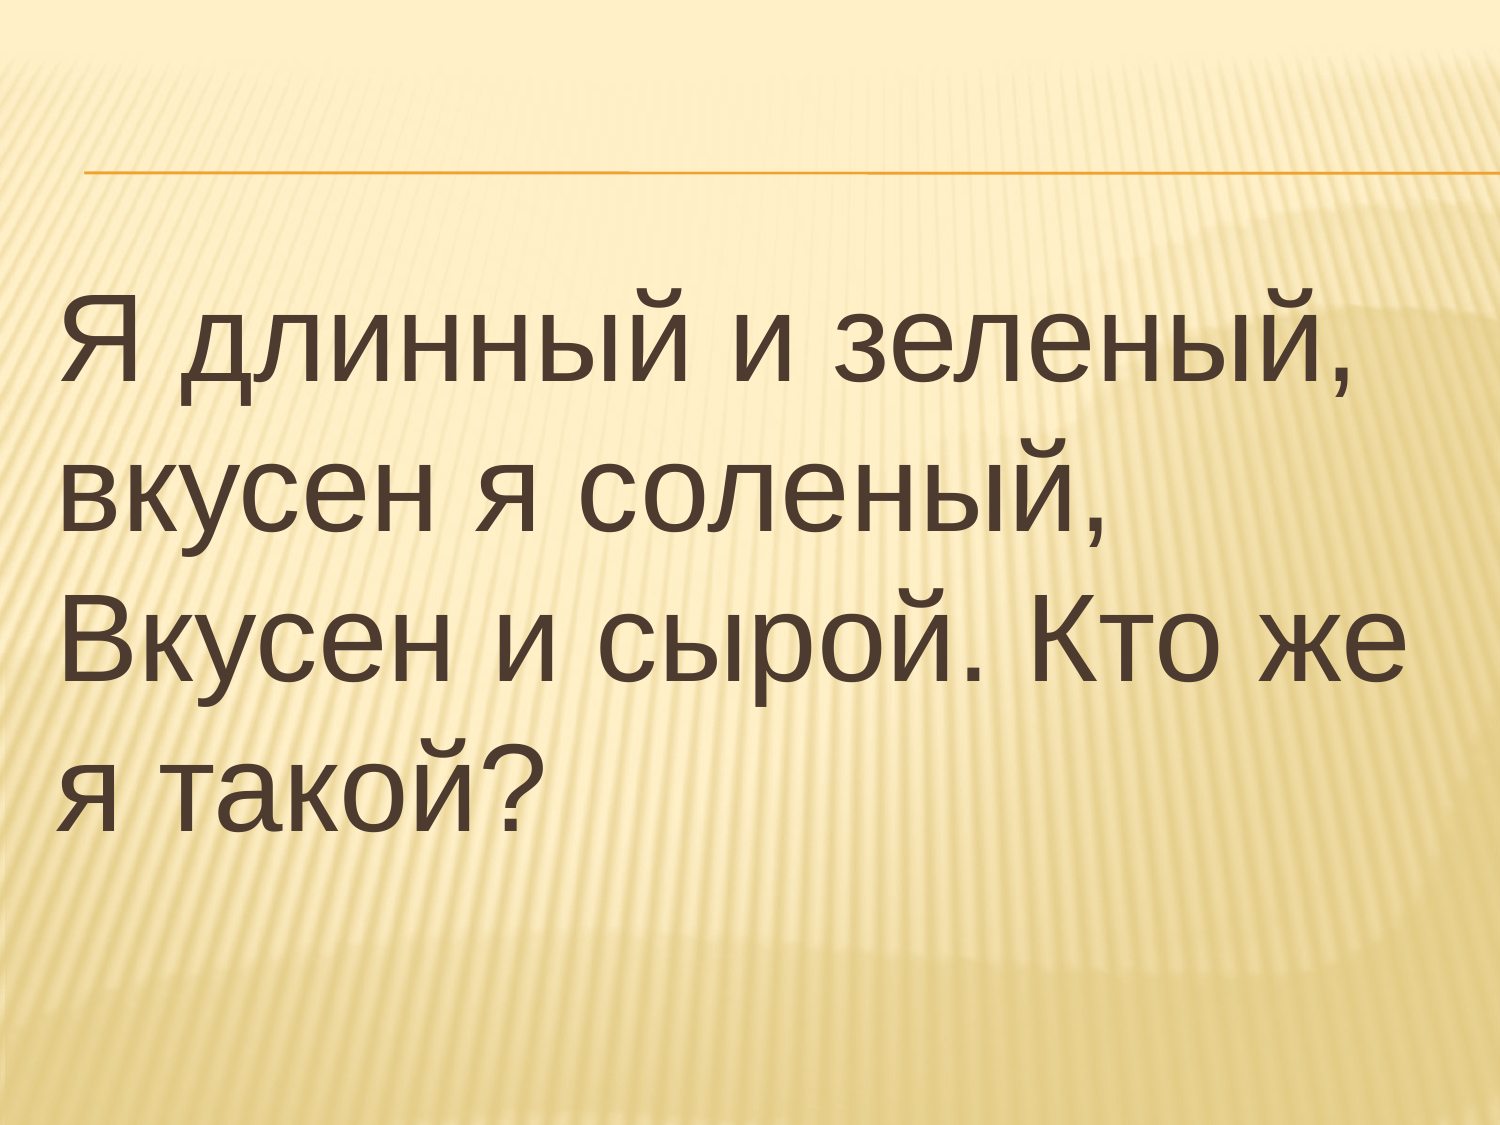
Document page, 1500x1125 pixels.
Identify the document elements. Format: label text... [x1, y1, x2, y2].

text_box Я длинный и зеленый, вкусен я соленый, Вкусен и сырой. Кто же я такой? [41, 248, 1459, 864]
